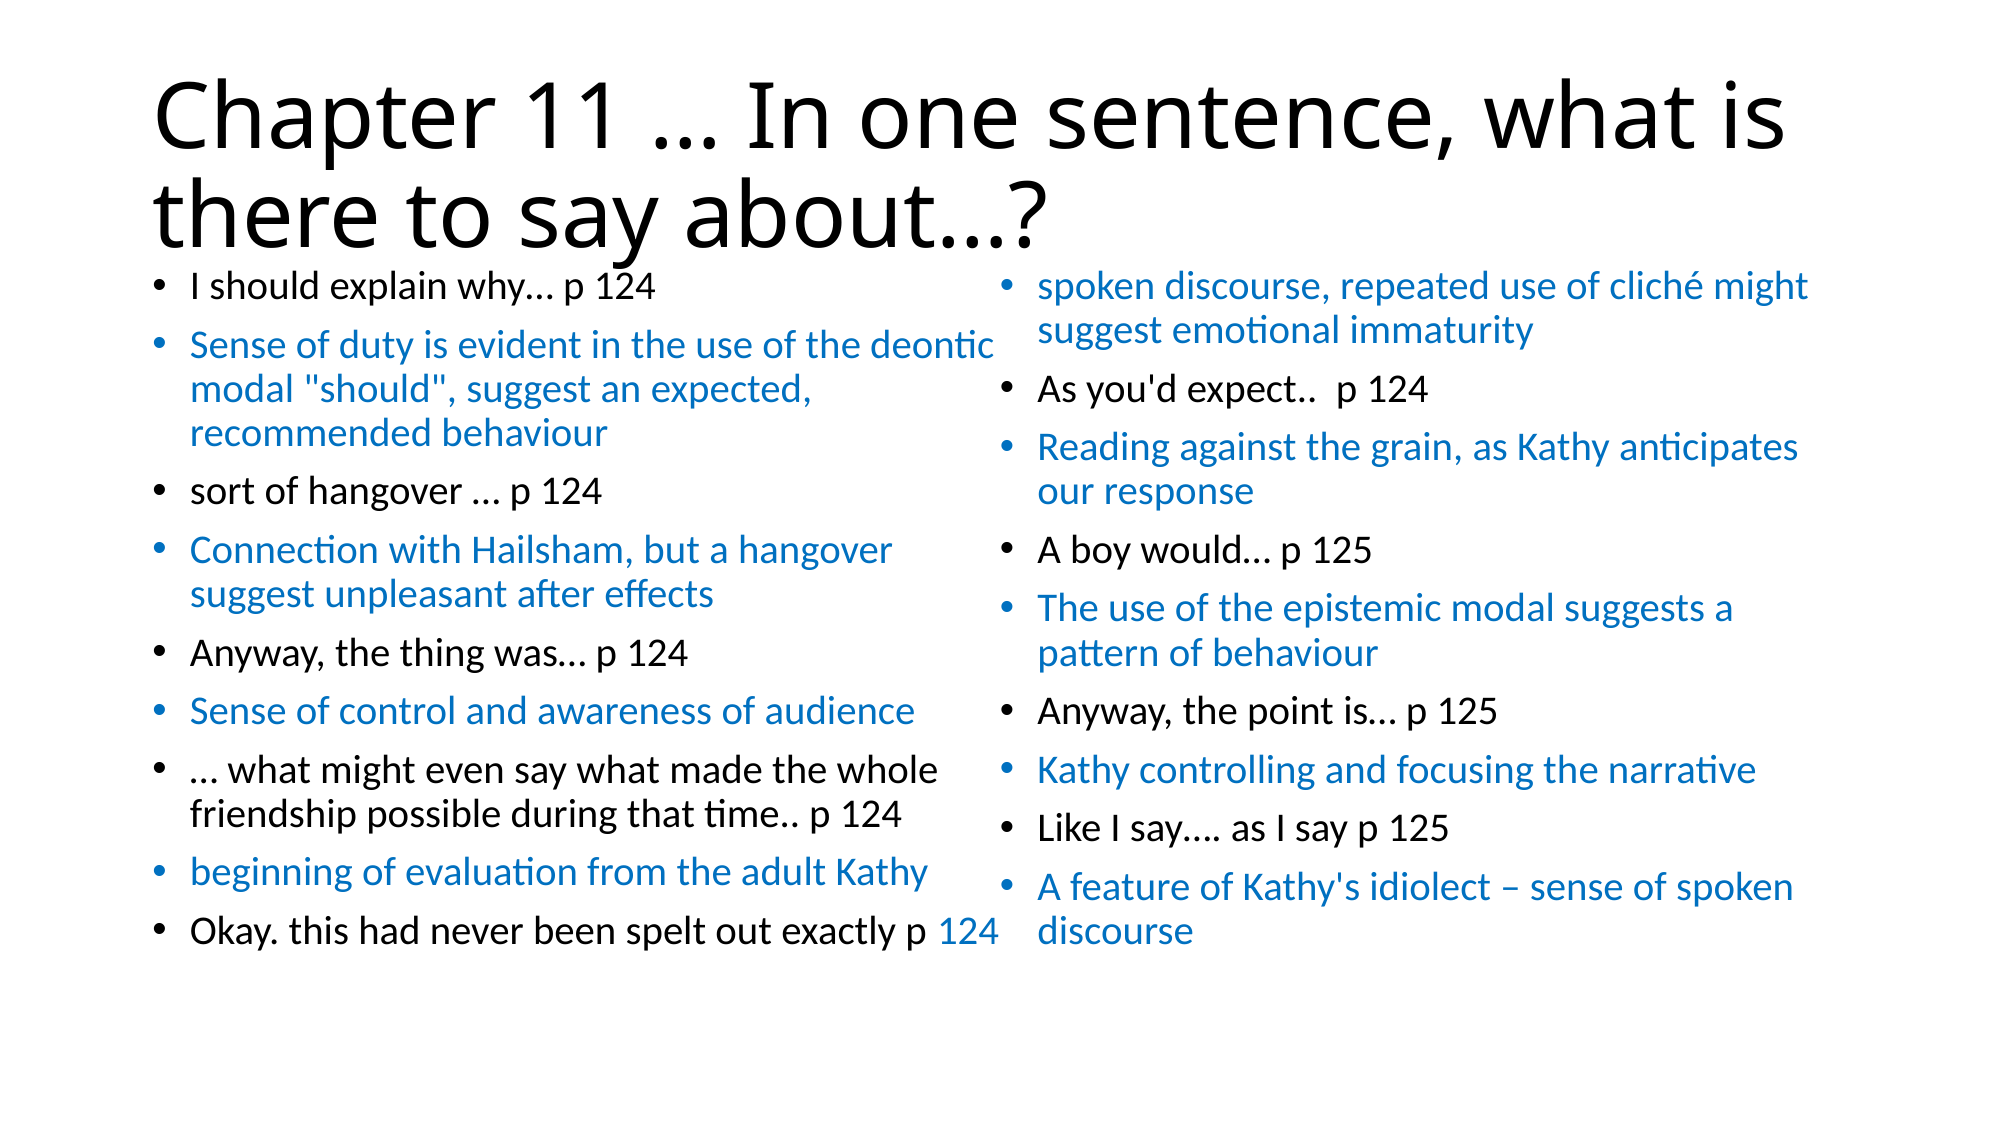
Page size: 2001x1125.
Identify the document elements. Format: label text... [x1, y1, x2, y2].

title Chapter 11 … In one sentence, what is there to say about…? [137, 59, 1863, 256]
list I should explain why… p 124 Sense of duty is evident in the use of the deontic modal "should", suggest an expected, recommended behaviour sort of hangover … p 124 Connection with Hailsham, but a hangover suggest unpleasant after effects Anyway, the thing was… p 124 Sense of control and awareness of audience … what might even say what made the whole friendship possible during that time.. p 124 beginning of evaluation from the adult Kathy Okay. this had never been spelt out exactly p 124 spoken discourse, repeated use of cliché might suggest emotional immaturity As you'd expect.. p 124 Reading against the grain, as Kathy anticipates our response A boy would… p 125 The use of the epistemic modal suggests a pattern of behaviour Anyway, the point is… p 125 Kathy controlling and focusing the narrative Like I say…. as I say p 125 A feature of Kathy's idiolect – sense of spoken discourse [137, 256, 1863, 1014]
